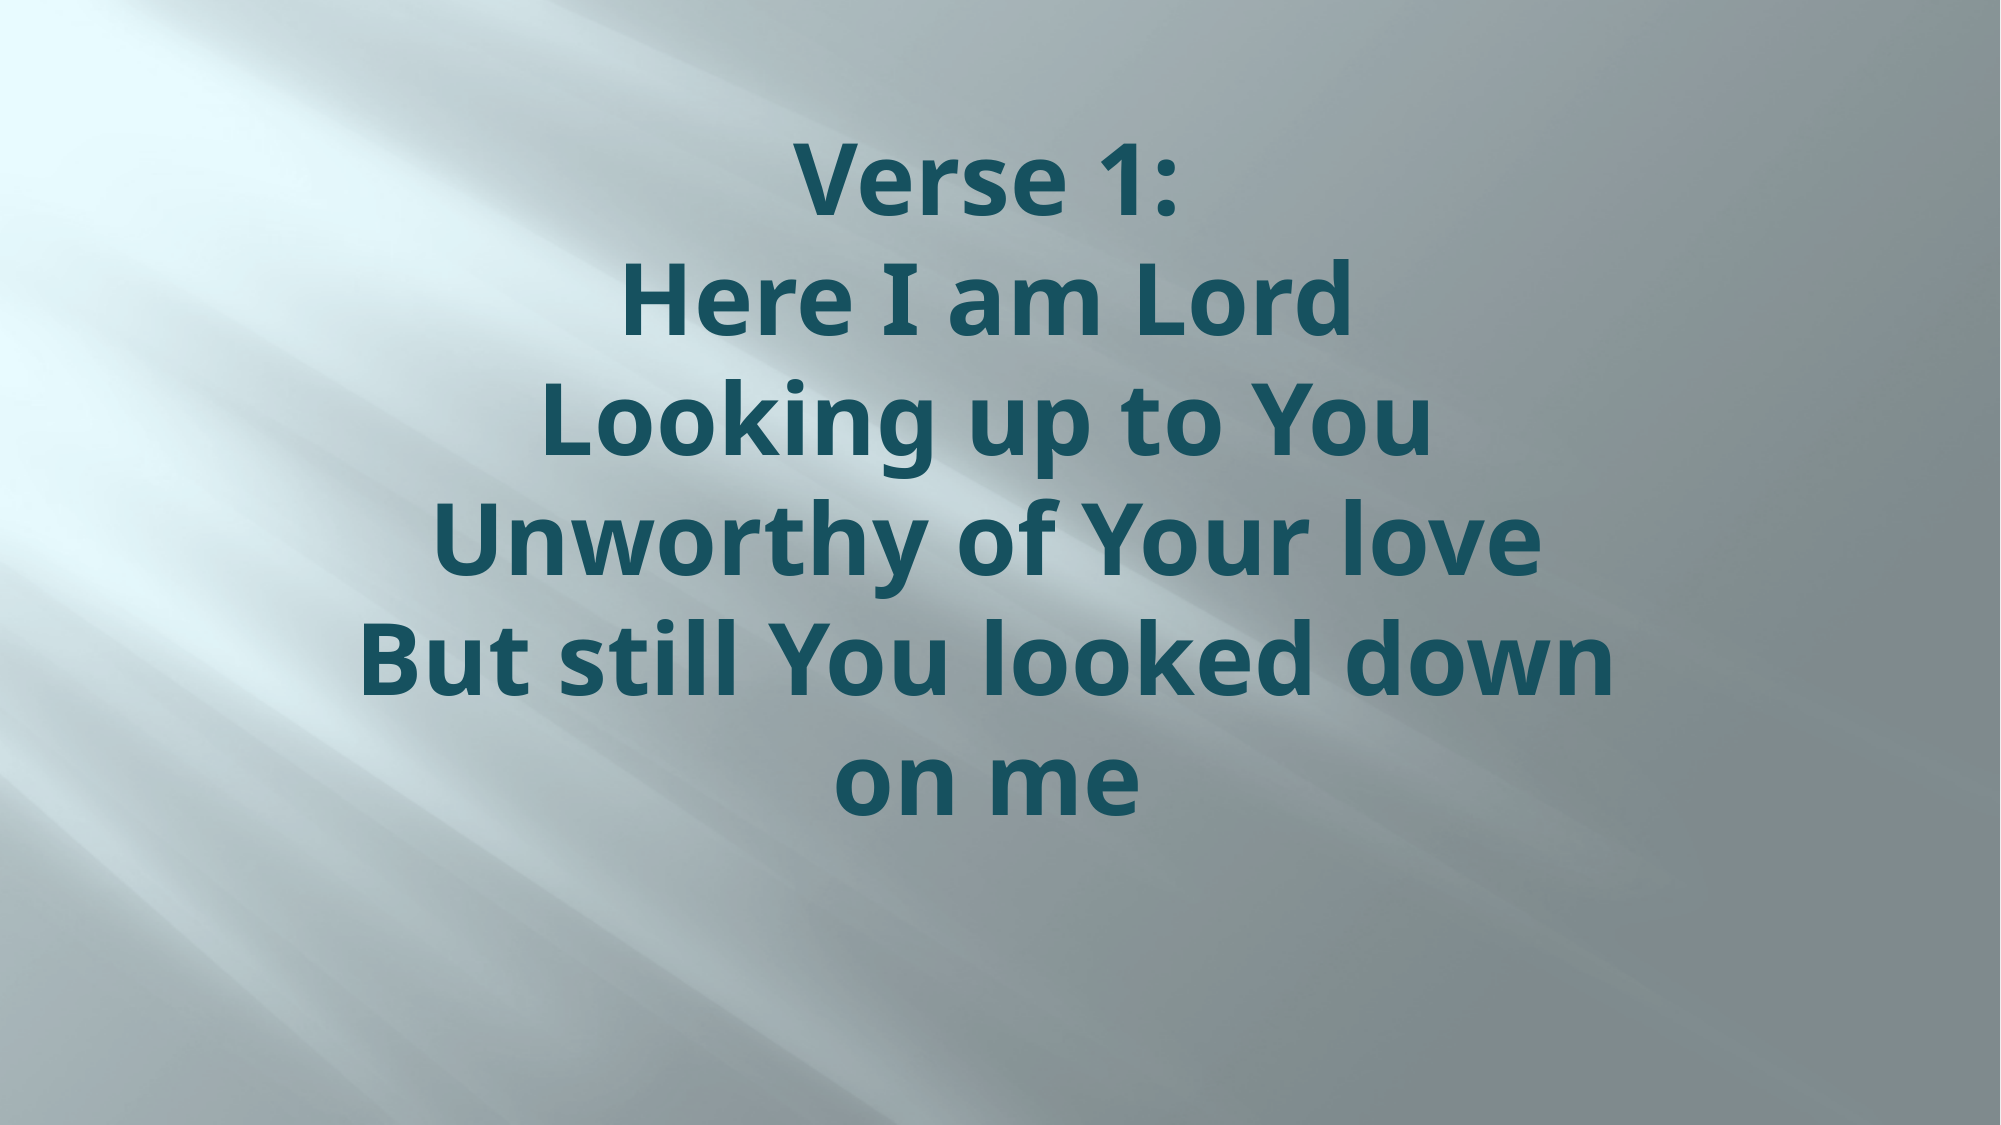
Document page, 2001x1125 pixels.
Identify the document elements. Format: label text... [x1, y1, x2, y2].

title Verse 1: Here I am Lord Looking up to You Unworthy of Your love But still You looked down on me [312, 12, 1663, 1075]
